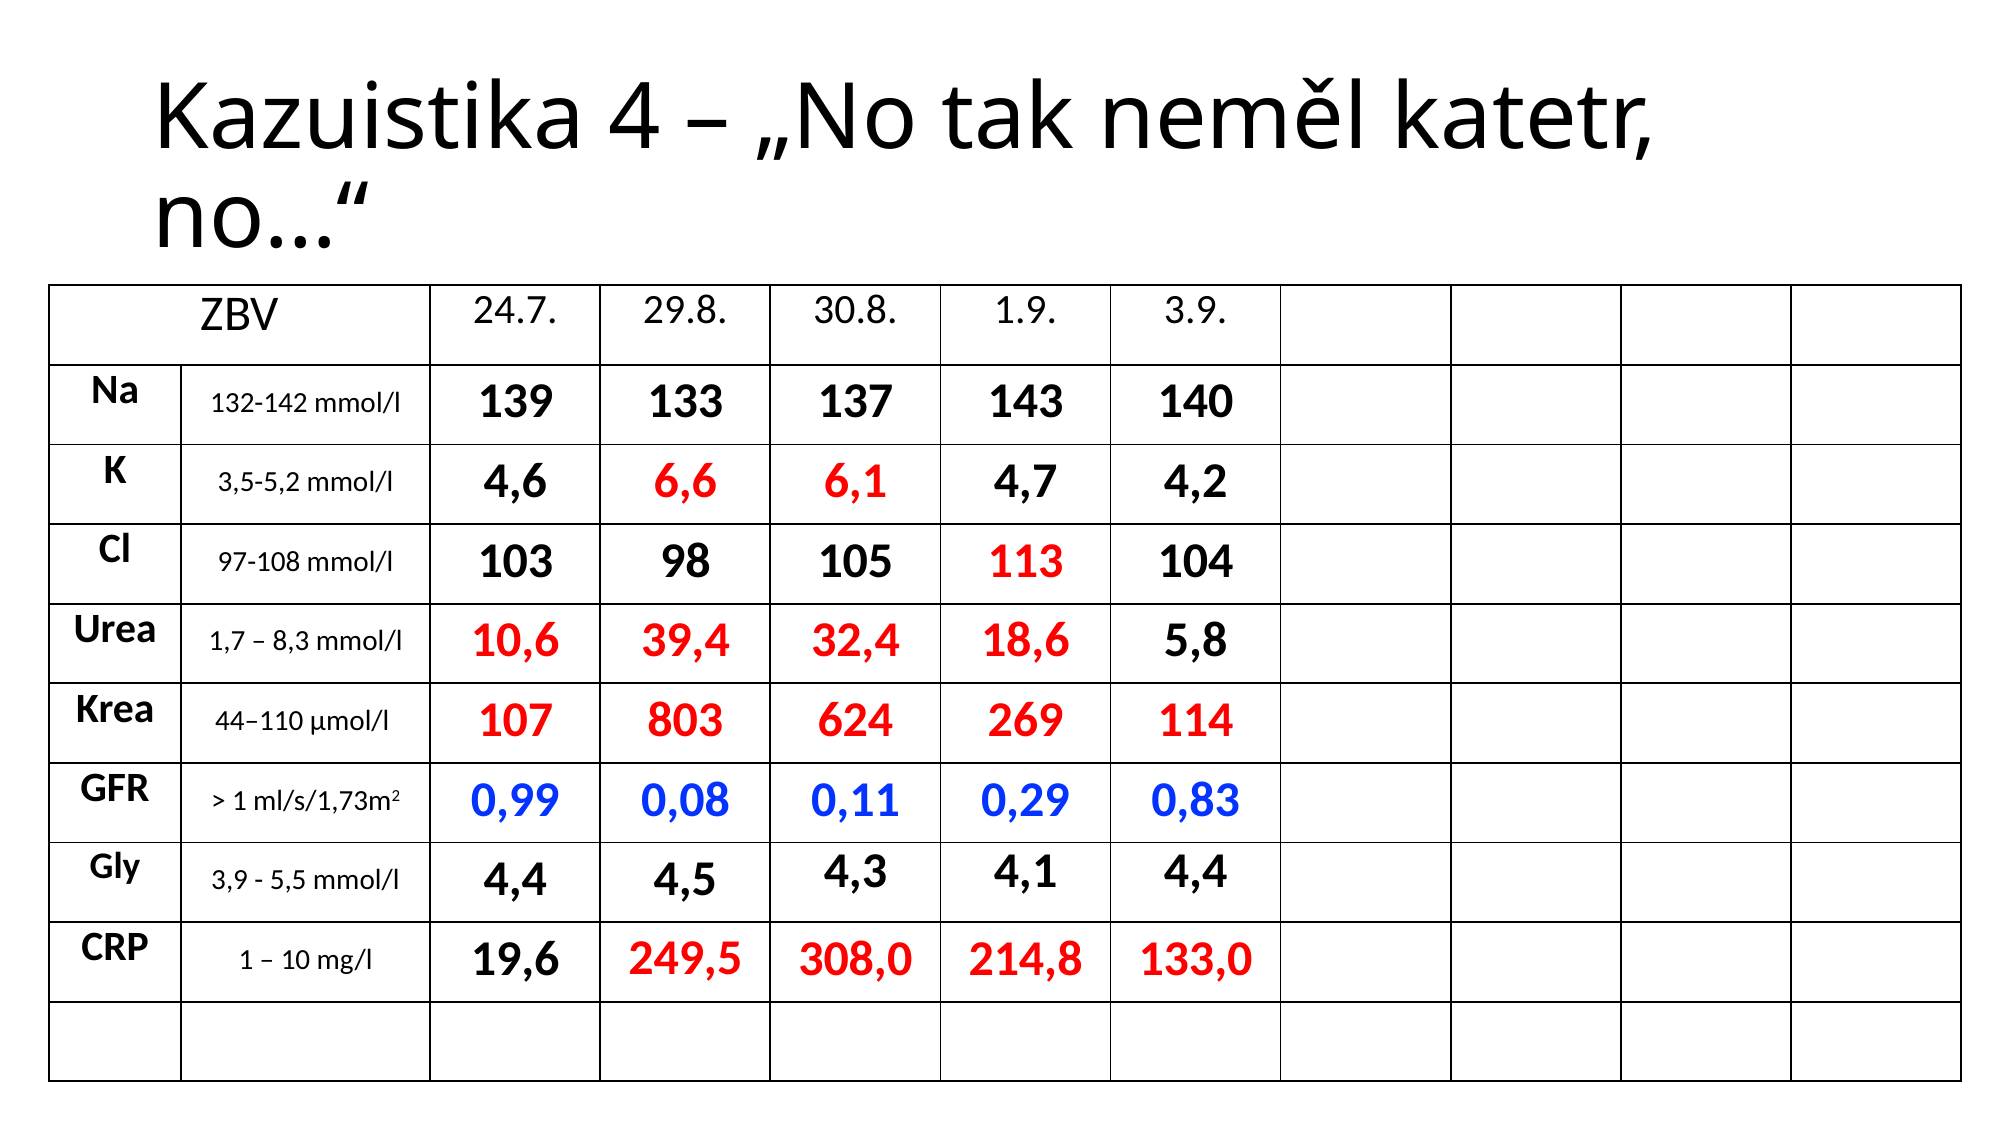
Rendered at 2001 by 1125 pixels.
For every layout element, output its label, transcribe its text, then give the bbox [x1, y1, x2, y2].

table_header 29.8. [601, 286, 769, 364]
table_cell [1281, 764, 1450, 842]
table_cell [1281, 684, 1450, 762]
table_cell 4,5 [601, 843, 769, 921]
table_cell [1792, 684, 1960, 762]
table_cell 114 [1111, 684, 1280, 762]
table_cell [771, 1003, 940, 1080]
table_cell Urea [50, 605, 180, 682]
table_header 24.7. [431, 286, 599, 364]
table_cell 32,4 [771, 605, 940, 682]
table_cell [1792, 1003, 1960, 1080]
table_cell [1792, 366, 1960, 444]
table_cell 107 [431, 684, 599, 762]
table_header 3.9. [1111, 286, 1280, 364]
table_header 1.9. [941, 286, 1110, 364]
table_cell 308,0 [771, 923, 940, 1001]
table_cell 4,4 [1111, 843, 1280, 921]
table_cell [1281, 843, 1450, 921]
table_cell 1 – 10 mg/l [182, 923, 429, 1001]
table_cell [1622, 764, 1790, 842]
table_cell [1281, 525, 1450, 603]
table_cell K [50, 445, 180, 523]
table_cell 104 [1111, 525, 1280, 603]
table_cell [1622, 684, 1790, 762]
table_cell [1792, 525, 1960, 603]
table_cell CRP [50, 923, 180, 1001]
table_cell [1622, 923, 1790, 1001]
table_cell [1622, 525, 1790, 603]
table_header ZBV [50, 286, 429, 364]
table_cell 1,7 – 8,3 mmol/l [182, 605, 429, 682]
table_cell 4,7 [941, 445, 1110, 523]
table_cell 249,5 [601, 923, 769, 1001]
table_cell 4,1 [941, 843, 1110, 921]
table_cell [601, 1003, 769, 1080]
table_cell 98 [601, 525, 769, 603]
table_cell [1281, 1003, 1450, 1080]
table_cell 0,83 [1111, 764, 1280, 842]
table_cell 132-142 mmol/l [182, 366, 429, 444]
table_cell Gly [50, 843, 180, 921]
table_header [1622, 286, 1790, 364]
table_cell [1281, 923, 1450, 1001]
table_cell 5,8 [1111, 605, 1280, 682]
table_cell 140 [1111, 366, 1280, 444]
table_cell 214,8 [941, 923, 1110, 1001]
table_cell [941, 1003, 1110, 1080]
table_cell 0,11 [771, 764, 940, 842]
table_cell 143 [941, 366, 1110, 444]
table_cell [1452, 764, 1620, 842]
table_cell 624 [771, 684, 940, 762]
table_cell 133,0 [1111, 923, 1280, 1001]
table_cell 137 [771, 366, 940, 444]
table_cell [1281, 445, 1450, 523]
table_header 30.8. [771, 286, 940, 364]
table_cell 4,3 [771, 843, 940, 921]
table_header [1792, 286, 1960, 364]
table_cell [1452, 525, 1620, 603]
table_cell [1452, 684, 1620, 762]
table_cell 6,6 [601, 445, 769, 523]
table_cell 39,4 [601, 605, 769, 682]
table_cell [1452, 605, 1620, 682]
table_header [1452, 286, 1620, 364]
table_cell 4,6 [431, 445, 599, 523]
table_cell [1622, 605, 1790, 682]
table_cell 19,6 [431, 923, 599, 1001]
table_cell 0,29 [941, 764, 1110, 842]
table_cell [431, 1003, 599, 1080]
table_cell [1792, 764, 1960, 842]
table_cell [1452, 366, 1620, 444]
table_cell Na [50, 366, 180, 444]
table_cell [1452, 1003, 1620, 1080]
table_cell 6,1 [771, 445, 940, 523]
table_cell 0,99 [431, 764, 599, 842]
table_cell [1281, 366, 1450, 444]
table_cell [1452, 843, 1620, 921]
title Kazuistika 4 – „No tak neměl katetr, no…“ [137, 59, 1863, 278]
table_cell 803 [601, 684, 769, 762]
table_cell 113 [941, 525, 1110, 603]
table_cell [1452, 923, 1620, 1001]
table_cell Krea [50, 684, 180, 762]
table_cell GFR [50, 764, 180, 842]
table_cell 44–110 μmol/l [182, 684, 429, 762]
table_cell 139 [431, 366, 599, 444]
table_cell [1452, 445, 1620, 523]
table_cell [1622, 843, 1790, 921]
table_cell 10,6 [431, 605, 599, 682]
table_cell [1792, 445, 1960, 523]
table_header [1281, 286, 1450, 364]
table_cell 3,9 - 5,5 mmol/l [182, 843, 429, 921]
table_cell [1792, 605, 1960, 682]
table_cell Cl [50, 525, 180, 603]
table_cell 97-108 mmol/l [182, 525, 429, 603]
table_cell [1792, 923, 1960, 1001]
table_cell 4,4 [431, 843, 599, 921]
table_cell 18,6 [941, 605, 1110, 682]
table_cell 105 [771, 525, 940, 603]
table_cell [182, 1003, 429, 1080]
table_cell [1622, 1003, 1790, 1080]
table_cell [1622, 366, 1790, 444]
table_cell [1281, 605, 1450, 682]
table_cell 3,5-5,2 mmol/l [182, 445, 429, 523]
table_cell 269 [941, 684, 1110, 762]
table_cell 0,08 [601, 764, 769, 842]
table_cell > 1 ml/s/1,73m2 [182, 764, 429, 842]
table_cell [1111, 1003, 1280, 1080]
table_cell [1792, 843, 1960, 921]
table_cell [50, 1003, 180, 1080]
table_cell 103 [431, 525, 599, 603]
table_cell [1622, 445, 1790, 523]
table_cell 133 [601, 366, 769, 444]
table_cell 4,2 [1111, 445, 1280, 523]
